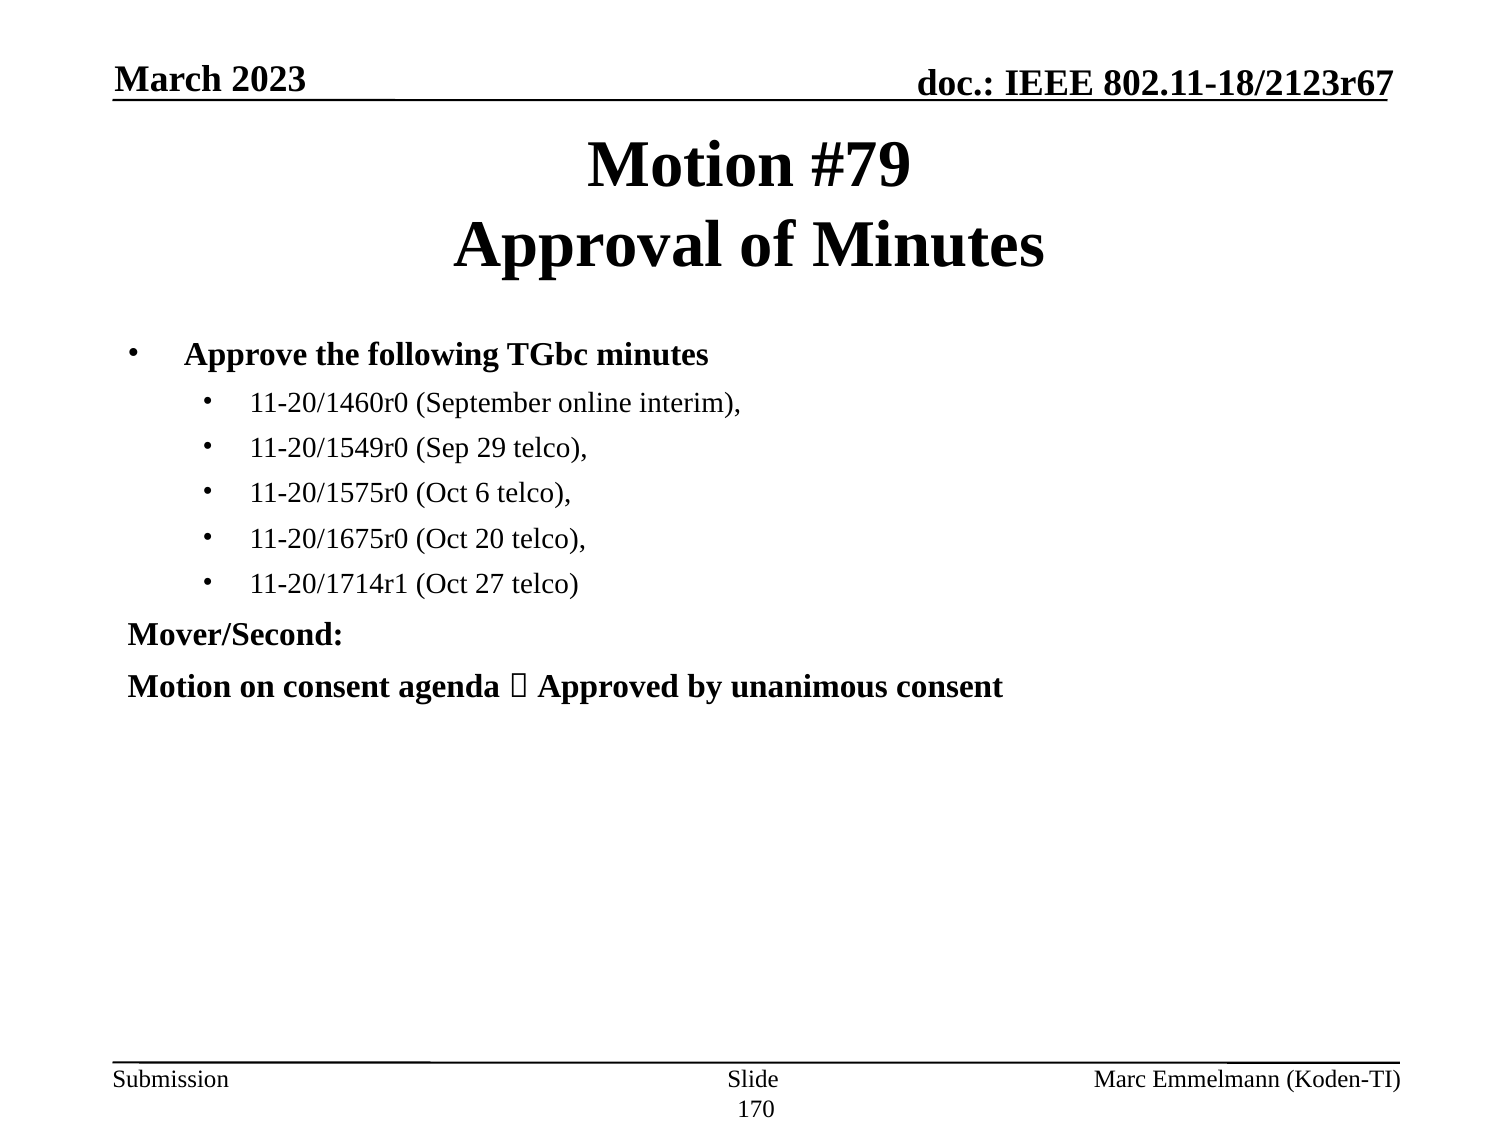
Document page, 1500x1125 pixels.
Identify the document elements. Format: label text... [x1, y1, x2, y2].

slide_number Slide 170 [712, 1061, 800, 1123]
footer Marc Emmelmann (Koden-TI) [878, 1061, 1402, 1093]
list Approve the following TGbc minutes 11-20/1460r0 (September online interim), 11-20/1549r0 (Sep 29 telco), 11-20/1575r0 (Oct 6 telco), 11-20/1675r0 (Oct 20 telco), 11-20/1714r1 (Oct 27 telco) Mover/Second: Motion on consent agenda  Approved by unanimous consent [112, 324, 1388, 1000]
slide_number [114, 54, 423, 100]
title Motion #79 Approval of Minutes [112, 112, 1388, 288]
